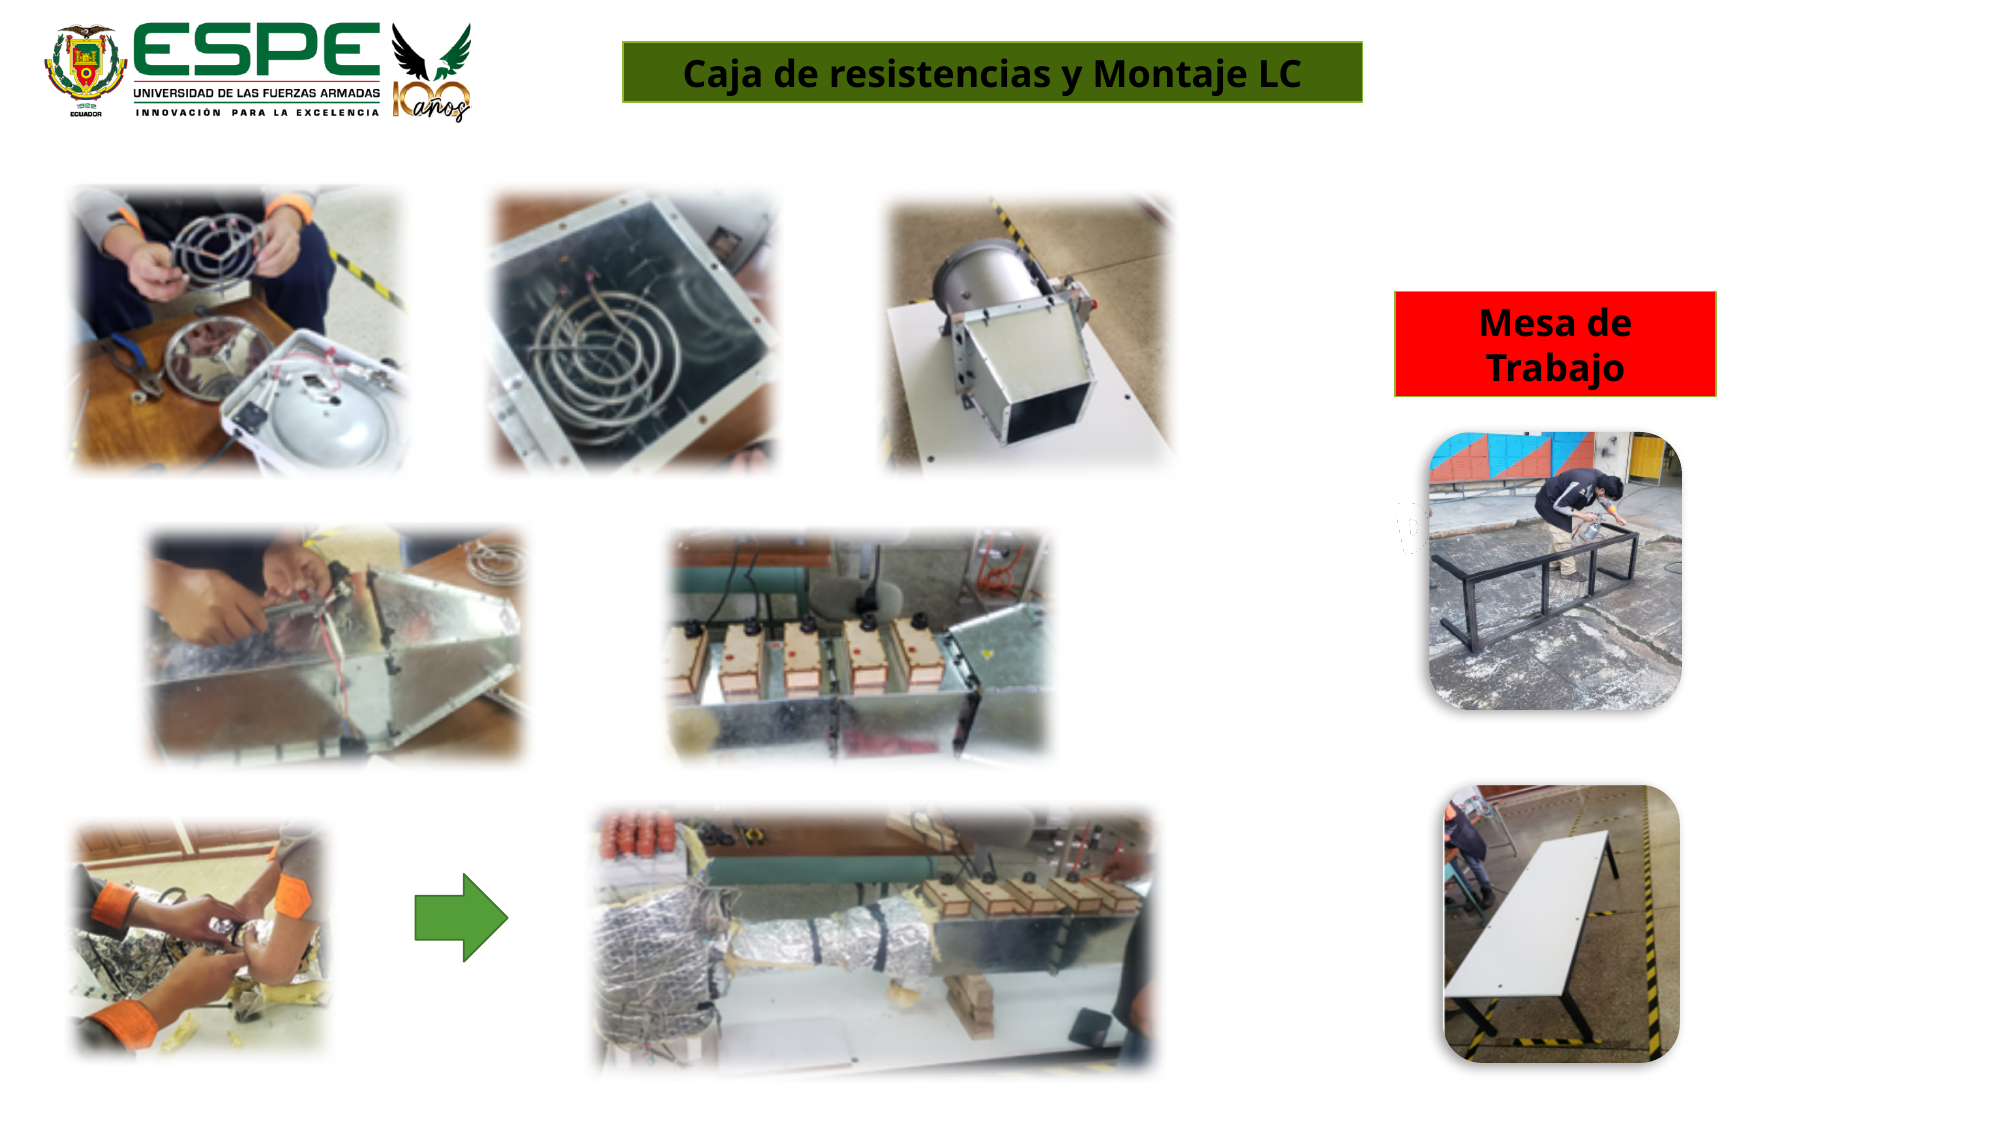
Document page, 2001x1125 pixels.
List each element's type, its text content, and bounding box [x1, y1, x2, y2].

text_box Mesa de Trabajo [1394, 291, 1717, 397]
picture [60, 177, 416, 485]
picture [133, 517, 537, 777]
picture [479, 179, 787, 482]
text_box Caja de resistencias y Montaje LC [622, 41, 1363, 103]
picture [60, 813, 340, 1068]
picture [872, 187, 1182, 485]
picture [656, 519, 1063, 774]
picture [1395, 431, 1683, 711]
picture [1442, 784, 1681, 1064]
picture [35, 14, 483, 131]
text_box [414, 873, 509, 963]
picture [583, 798, 1168, 1083]
